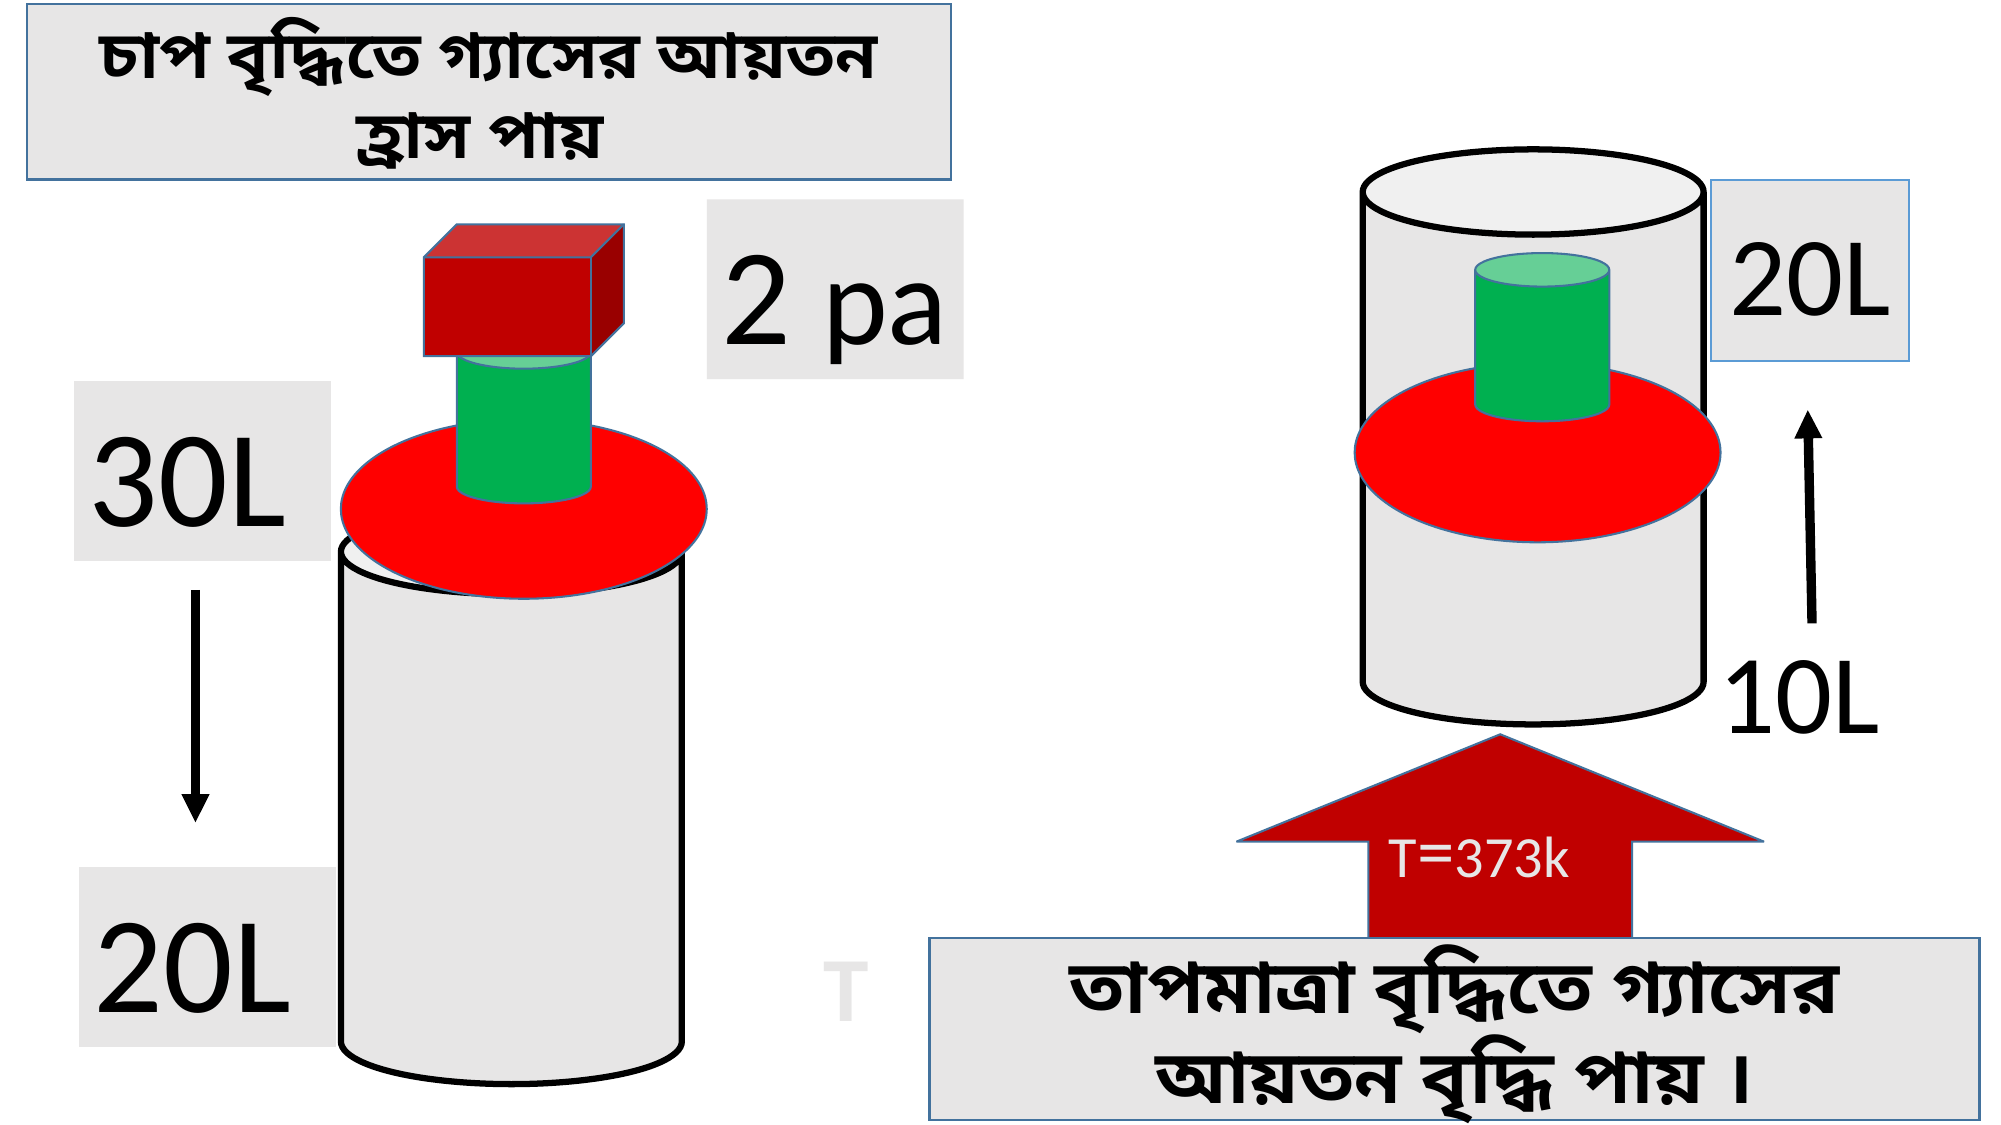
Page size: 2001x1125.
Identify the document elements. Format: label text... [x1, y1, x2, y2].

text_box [340, 224, 707, 599]
text_box তাপমাত্রা বৃদ্ধিতে গ্যাসের আয়তন বৃদ্ধি পায় । [928, 937, 1981, 1121]
text_box 20L [1710, 179, 1910, 362]
text_box [1236, 733, 1765, 937]
text_box [1361, 148, 1705, 253]
text_box চাপ বৃদ্ধিতে গ্যাসের আয়তন হ্রাস পায় [26, 3, 952, 181]
text_box 20L [79, 867, 336, 1047]
text_box [1361, 543, 1705, 726]
text_box 30L [74, 381, 331, 561]
text_box T [808, 922, 950, 1048]
text_box 2 pa [706, 199, 964, 380]
text_box [339, 550, 683, 1086]
text_box 10L [1703, 613, 1917, 764]
text_box T=373k [1374, 795, 1595, 901]
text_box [1807, 410, 1812, 624]
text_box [1354, 253, 1721, 543]
